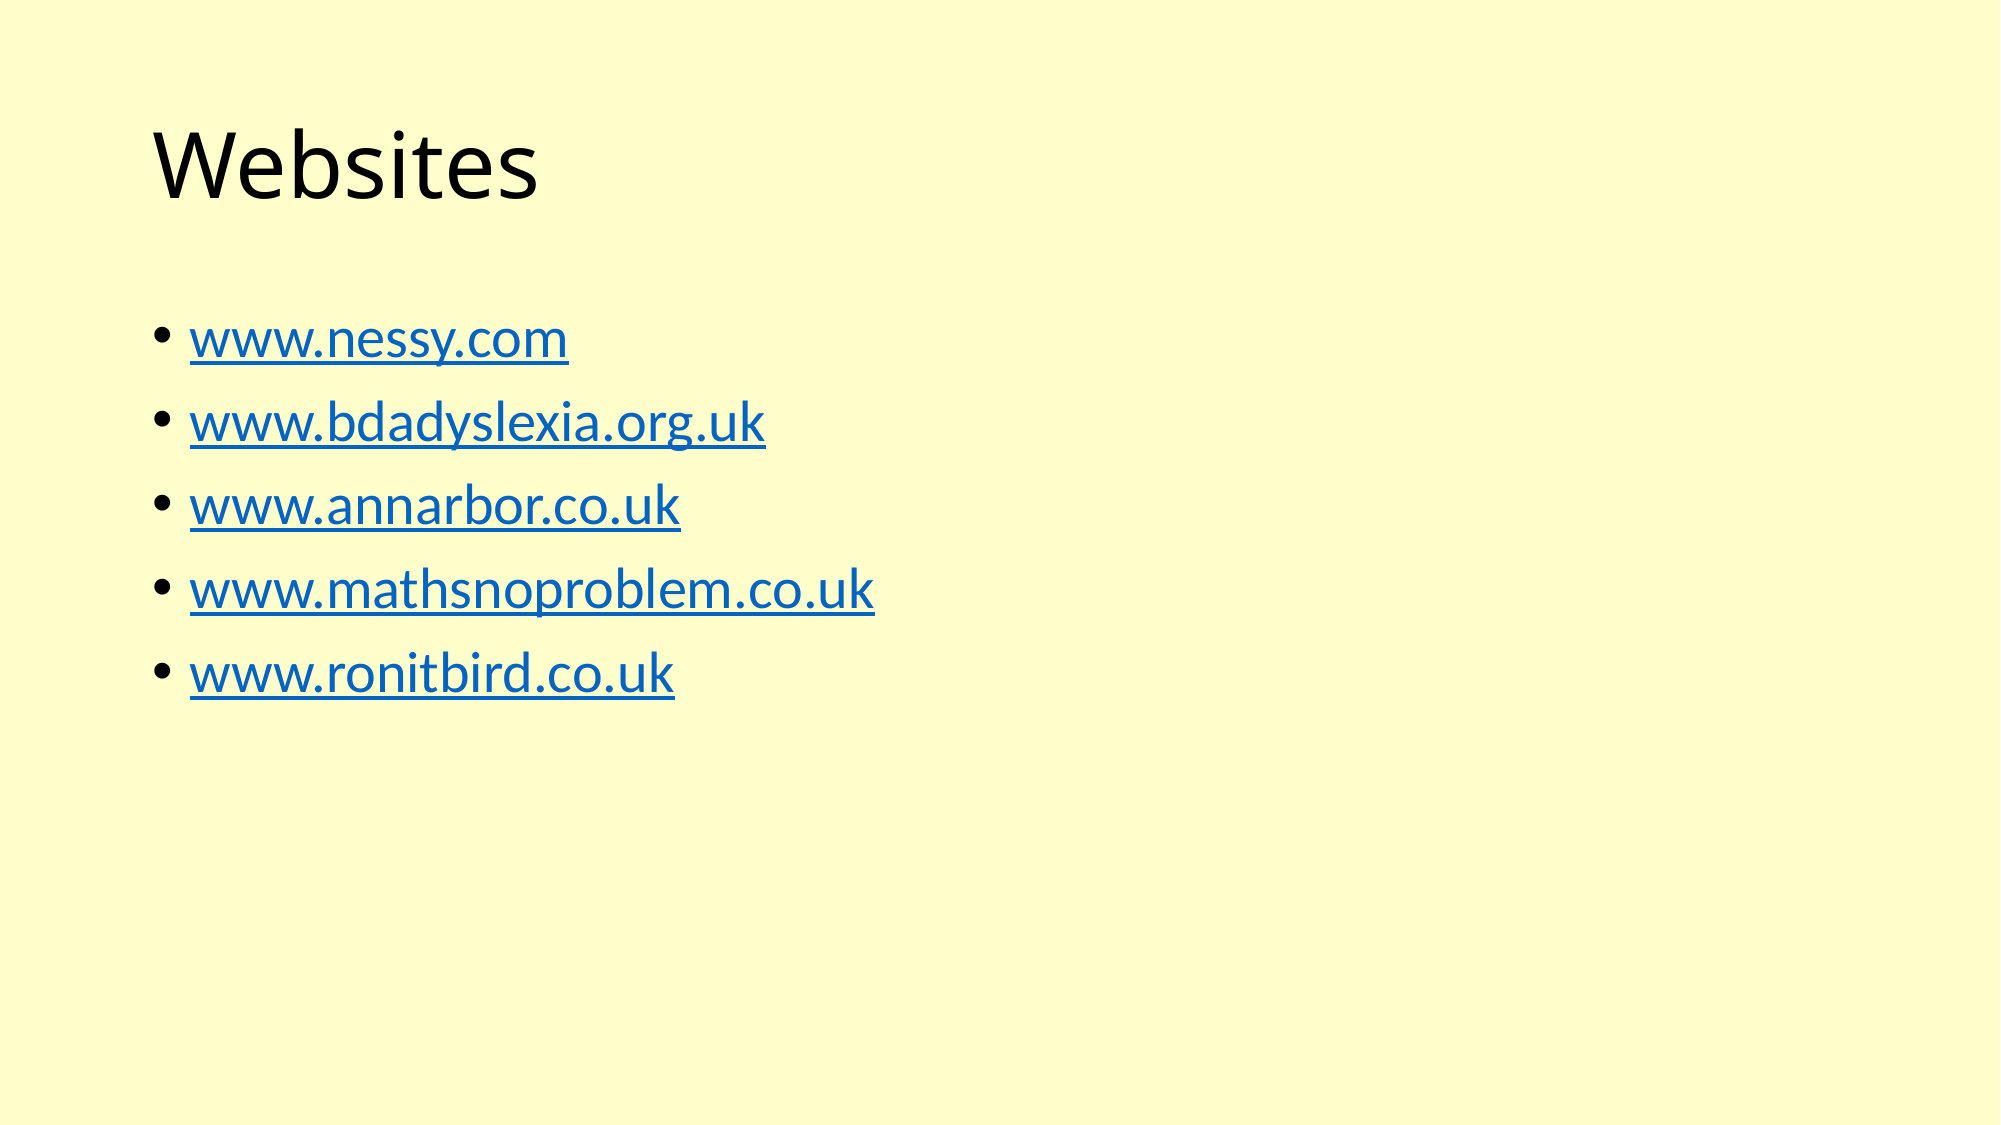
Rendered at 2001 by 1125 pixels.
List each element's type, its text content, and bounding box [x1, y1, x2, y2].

title Websites [137, 59, 1863, 278]
list www.nessy.com www.bdadyslexia.org.uk www.annarbor.co.uk www.mathsnoproblem.co.uk www.ronitbird.co.uk [137, 299, 1863, 1014]
